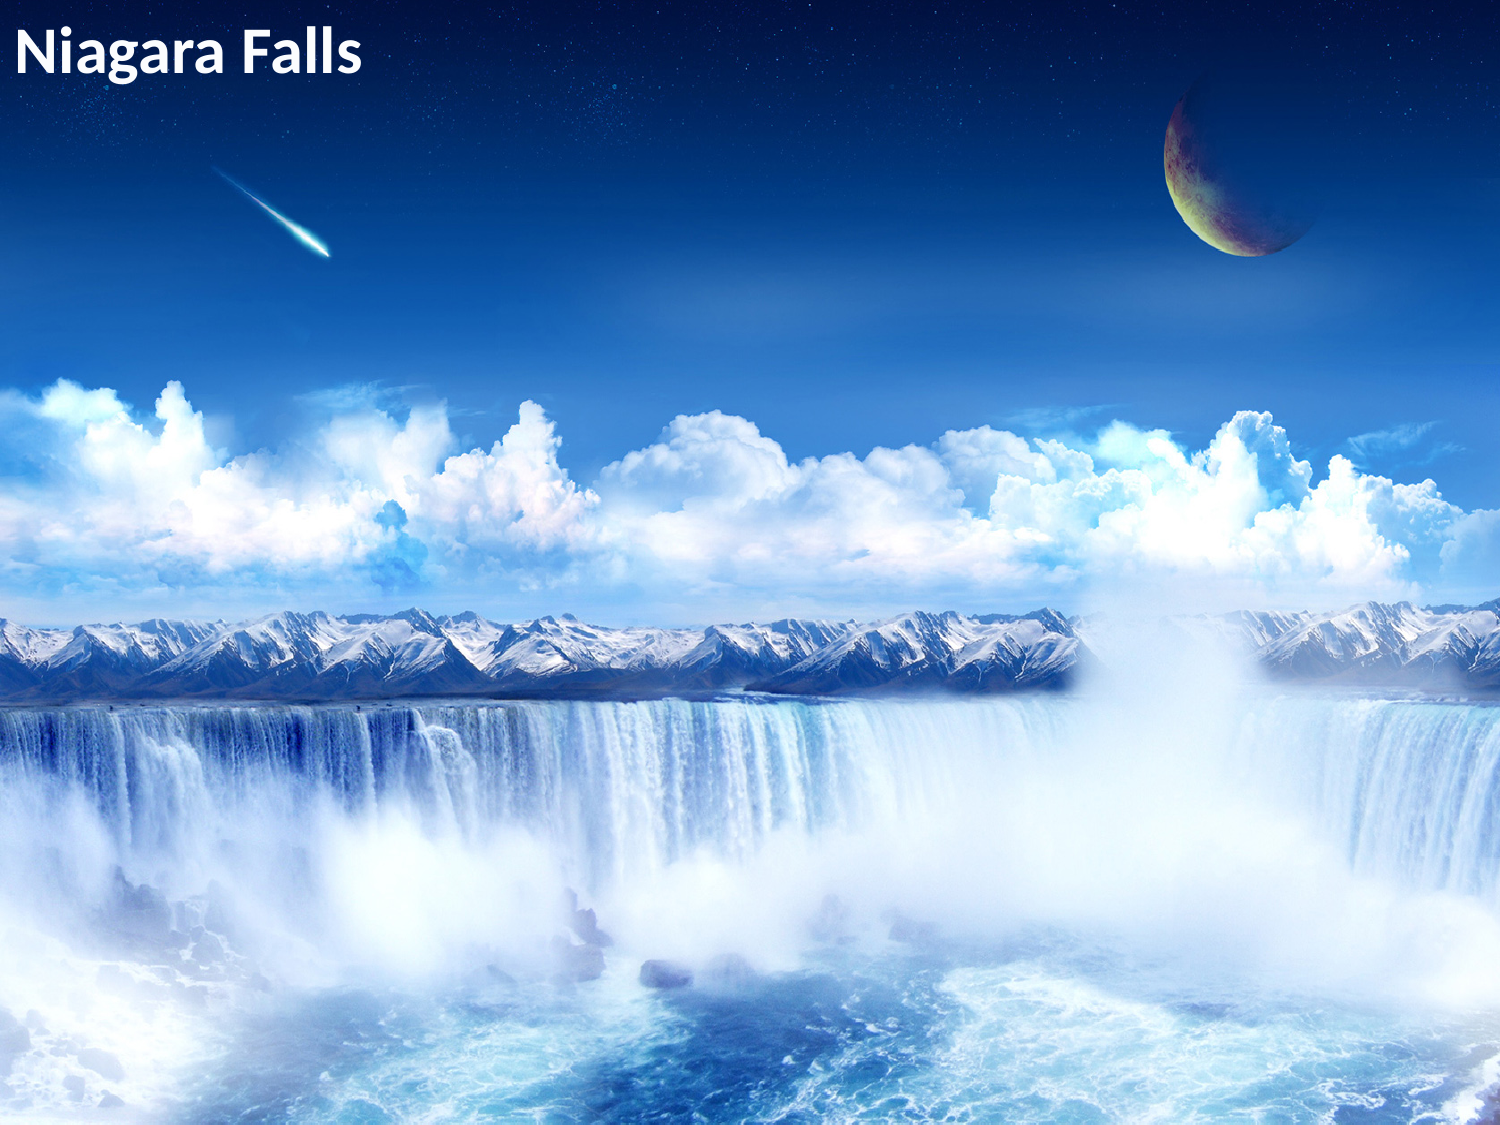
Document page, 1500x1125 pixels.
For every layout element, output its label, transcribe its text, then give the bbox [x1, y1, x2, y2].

picture [0, 0, 1500, 1125]
text_box Niagara Falls [0, 0, 662, 95]
